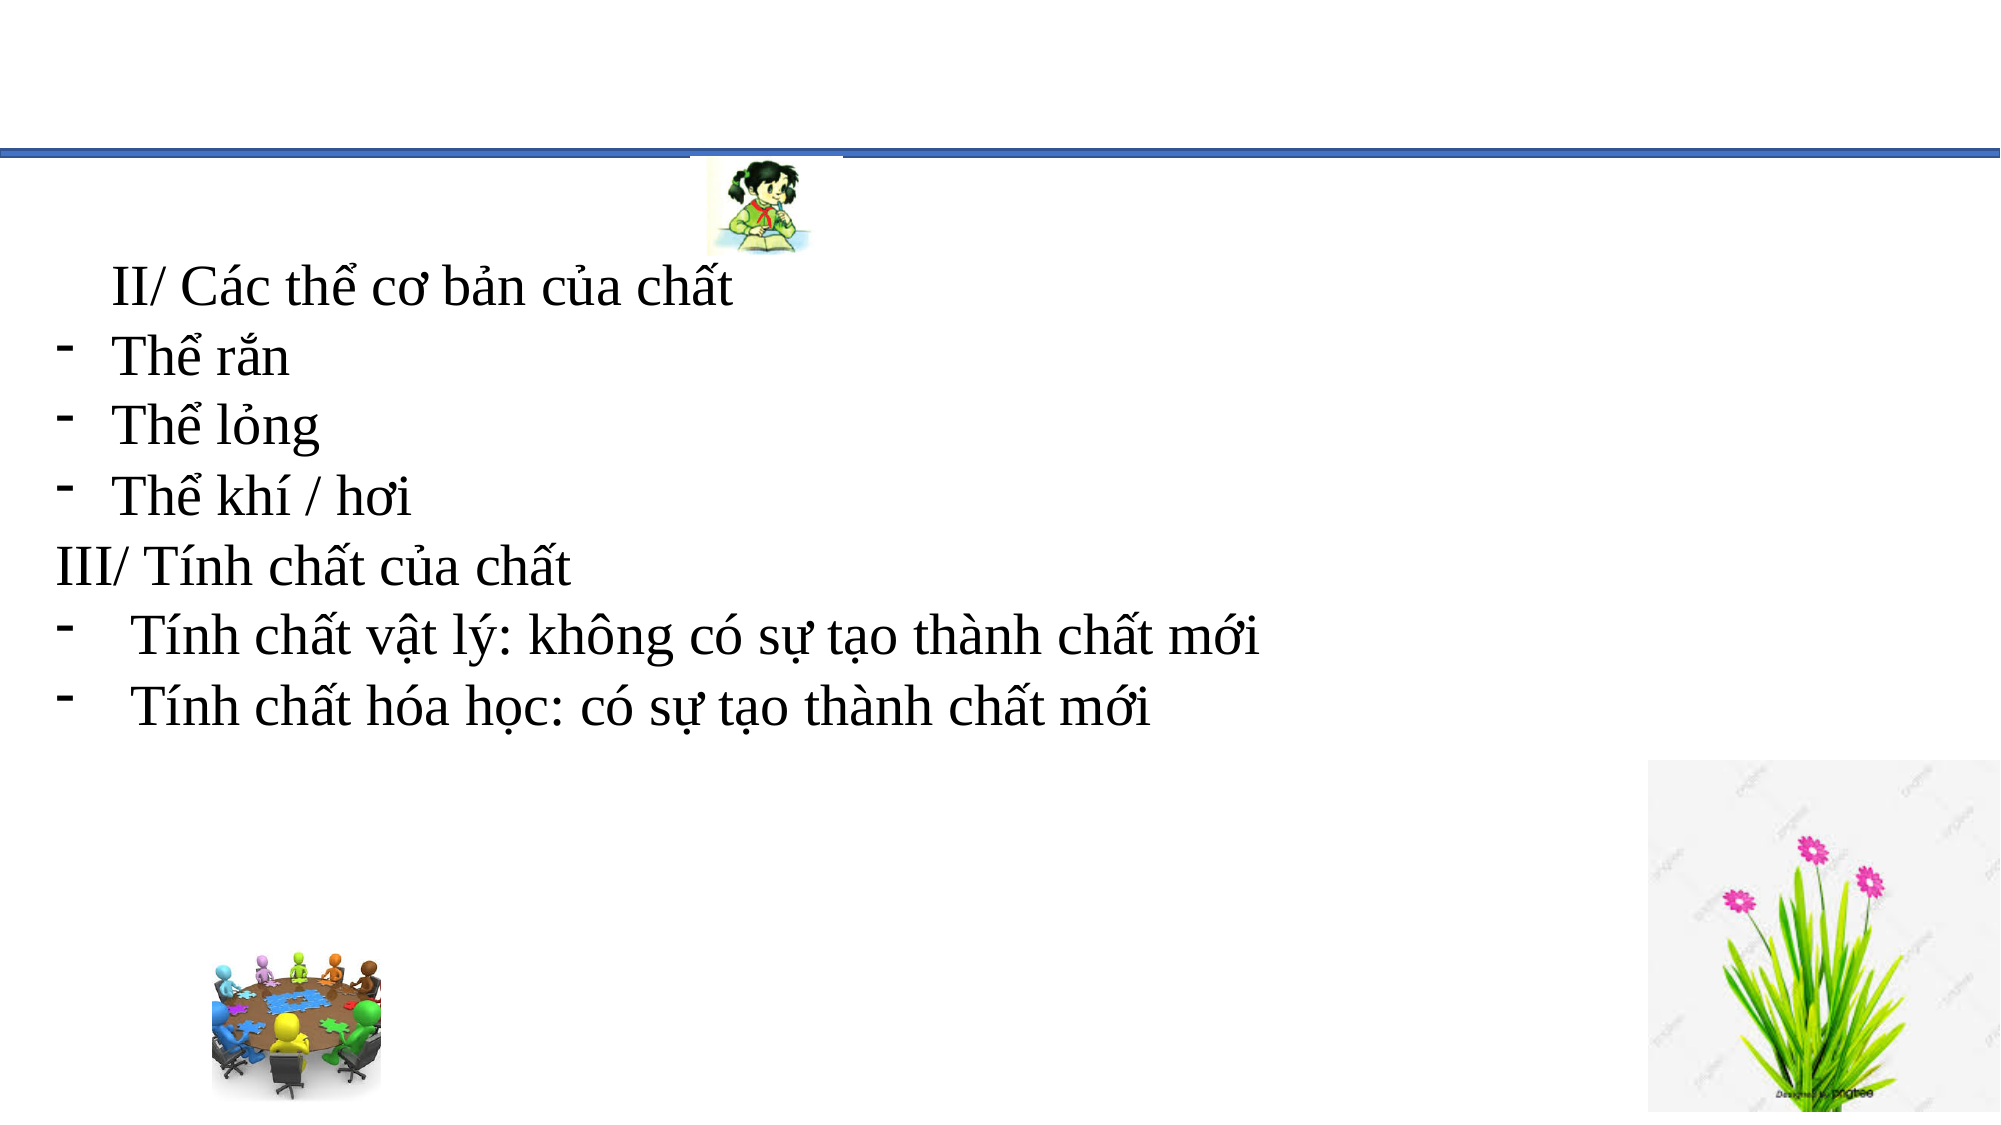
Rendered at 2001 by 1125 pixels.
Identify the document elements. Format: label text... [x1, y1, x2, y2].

text_box [0, 148, 2000, 158]
picture [690, 156, 843, 256]
picture [212, 935, 381, 1104]
text_box II/ Các thể cơ bản của chất Thể rắn Thể lỏng Thể khí / hơi III/ Tính chất của chất Tính chất vật lý: không có sự tạo thành chất mới Tính chất hóa học: có sự tạo thành chất mới [40, 158, 1844, 884]
picture [1648, 760, 2000, 1112]
